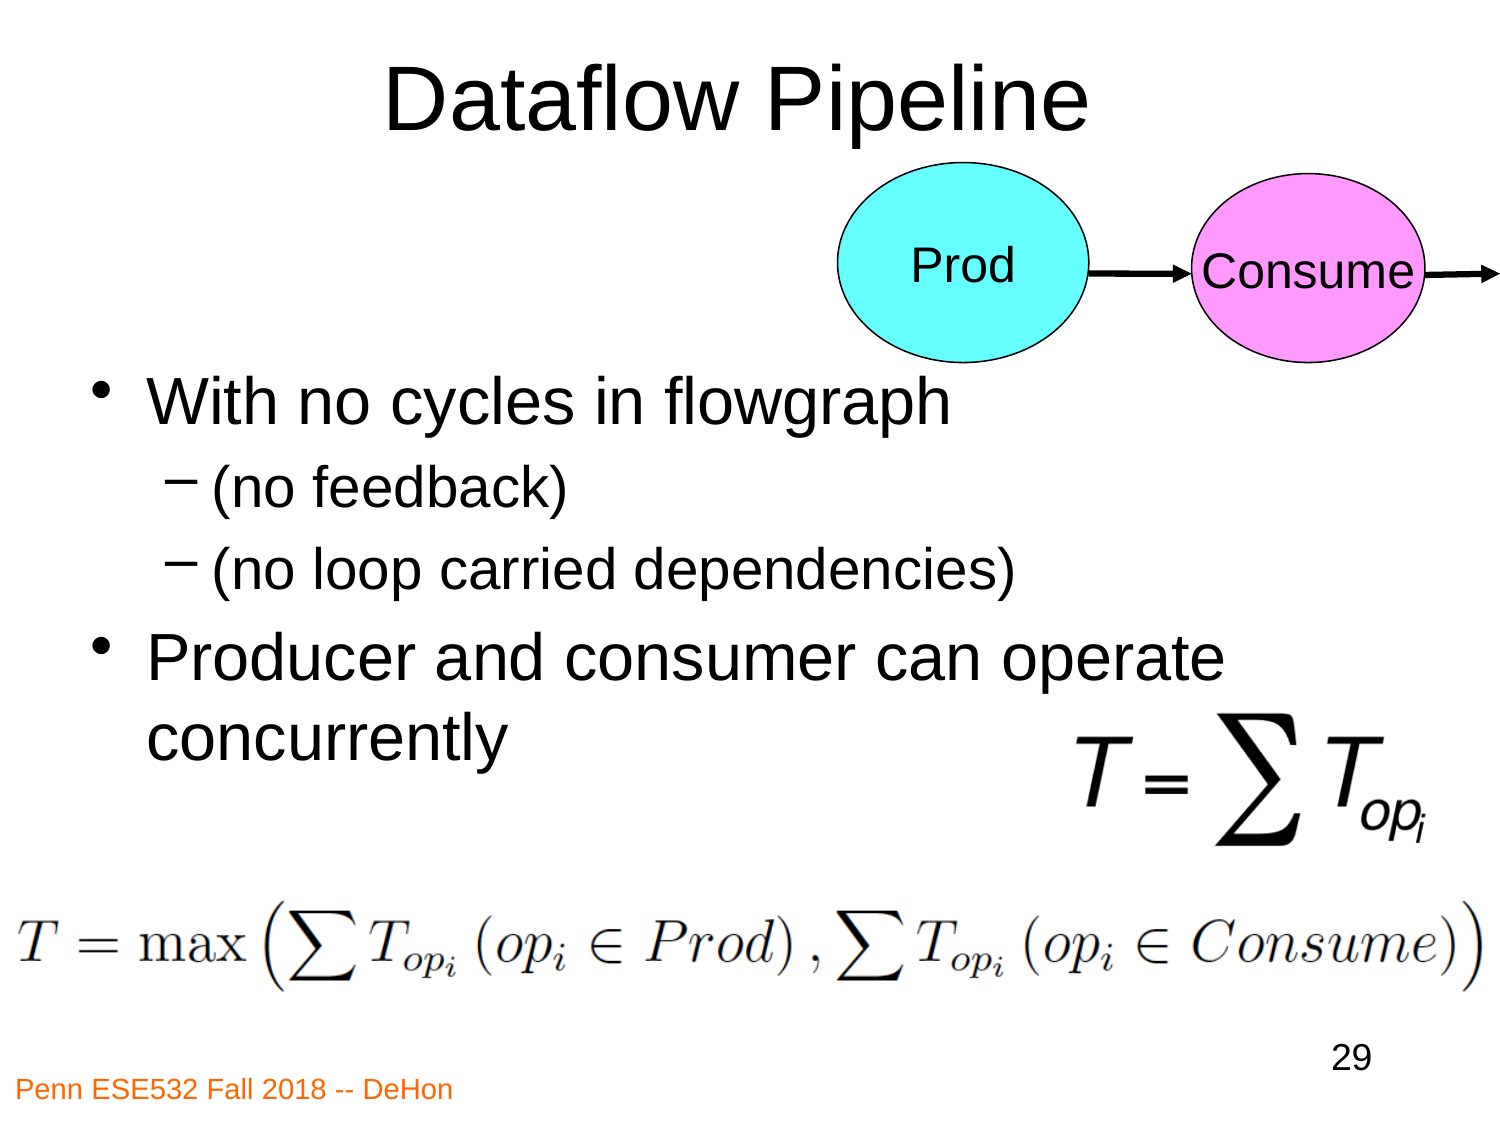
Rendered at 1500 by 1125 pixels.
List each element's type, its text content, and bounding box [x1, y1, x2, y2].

title Dataflow Pipeline [99, 0, 1376, 188]
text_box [837, 162, 1500, 363]
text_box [1049, 699, 1453, 860]
picture [0, 889, 1500, 1021]
slide_number 29 [1074, 1029, 1388, 1101]
list With no cycles in flowgraph (no feedback) (no loop carried dependencies) Producer and consumer can operate concurrently [74, 349, 1351, 888]
slide_number Penn ESE532 Fall 2018 -- DeHon [0, 1062, 613, 1125]
